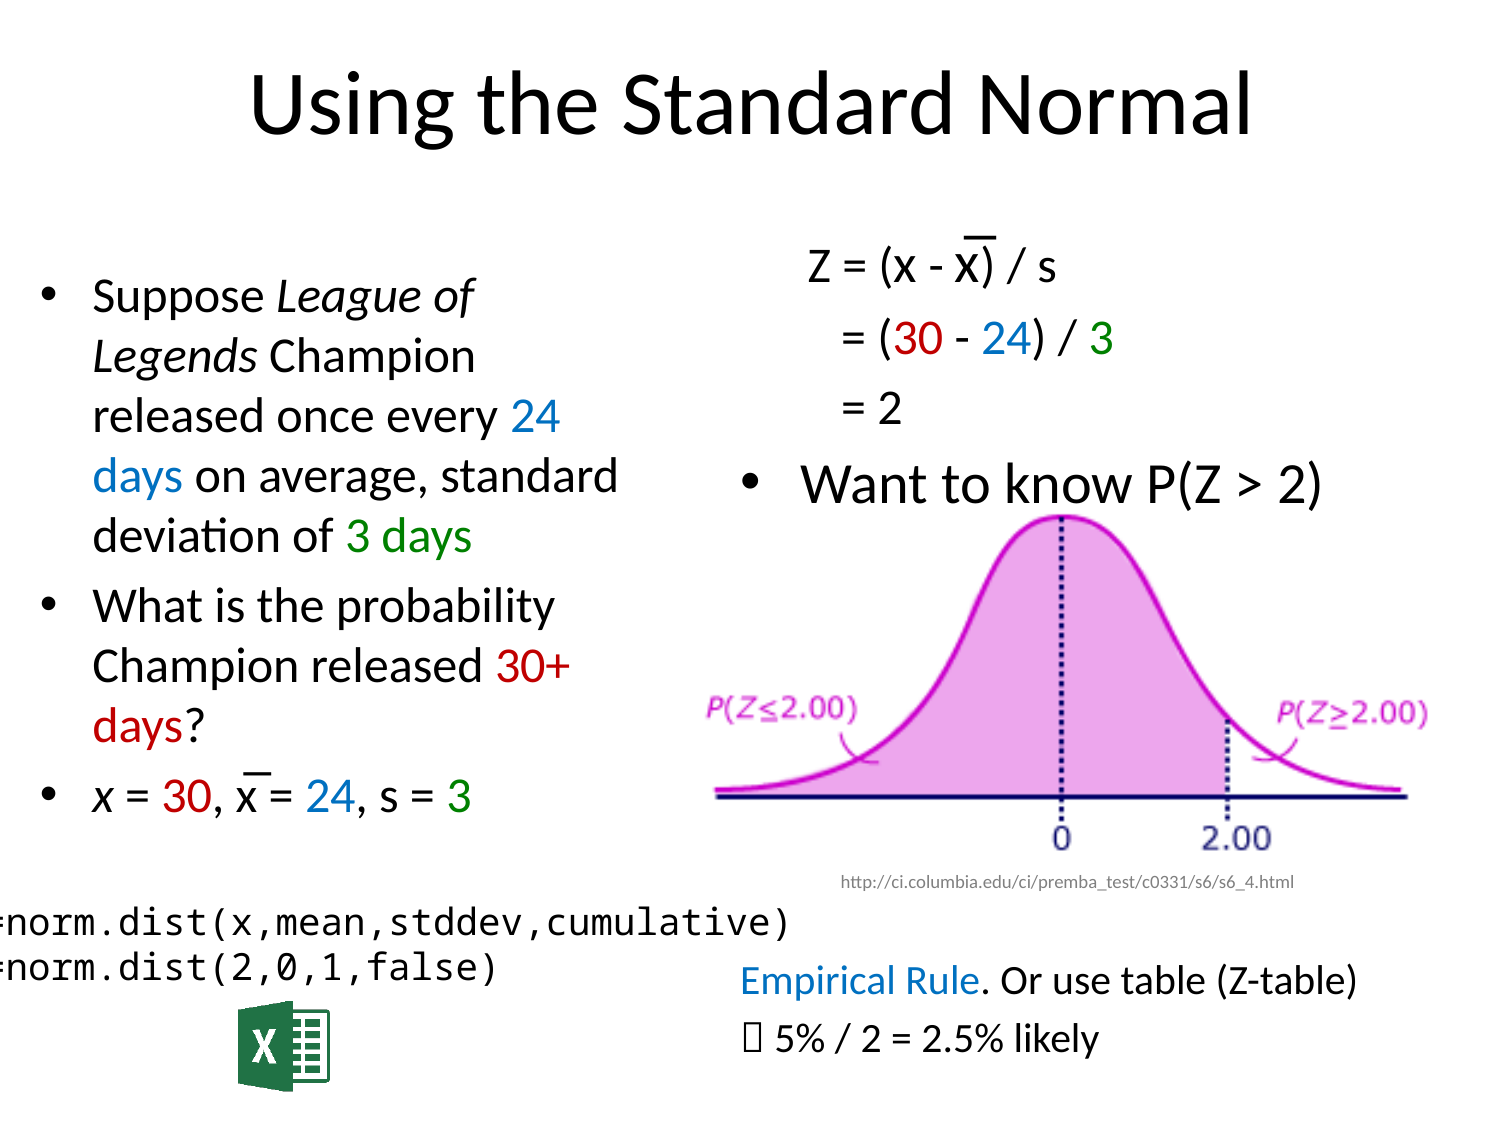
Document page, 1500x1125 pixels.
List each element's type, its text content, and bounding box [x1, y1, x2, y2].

list Z = (x - x̅) / s = (30 - 24) / 3 = 2 Want to know P(Z > 2) [725, 216, 1388, 507]
text_box =norm.dist(x,mean,stddev,cumulative) =norm.dist(2,0,1,false) [0, 890, 831, 996]
text_box Empirical Rule. Or use table (Z-table)  5% / 2 = 2.5% likely [724, 945, 1463, 1096]
list Suppose League of Legends Champion released once every 24 days on average, standard deviation of 3 days What is the probability Champion released 30+ days? x = 30, x̅ = 24, s = 3 [24, 255, 635, 888]
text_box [634, 508, 1500, 900]
title Using the Standard Normal [77, 3, 1428, 192]
picture [237, 1001, 330, 1092]
